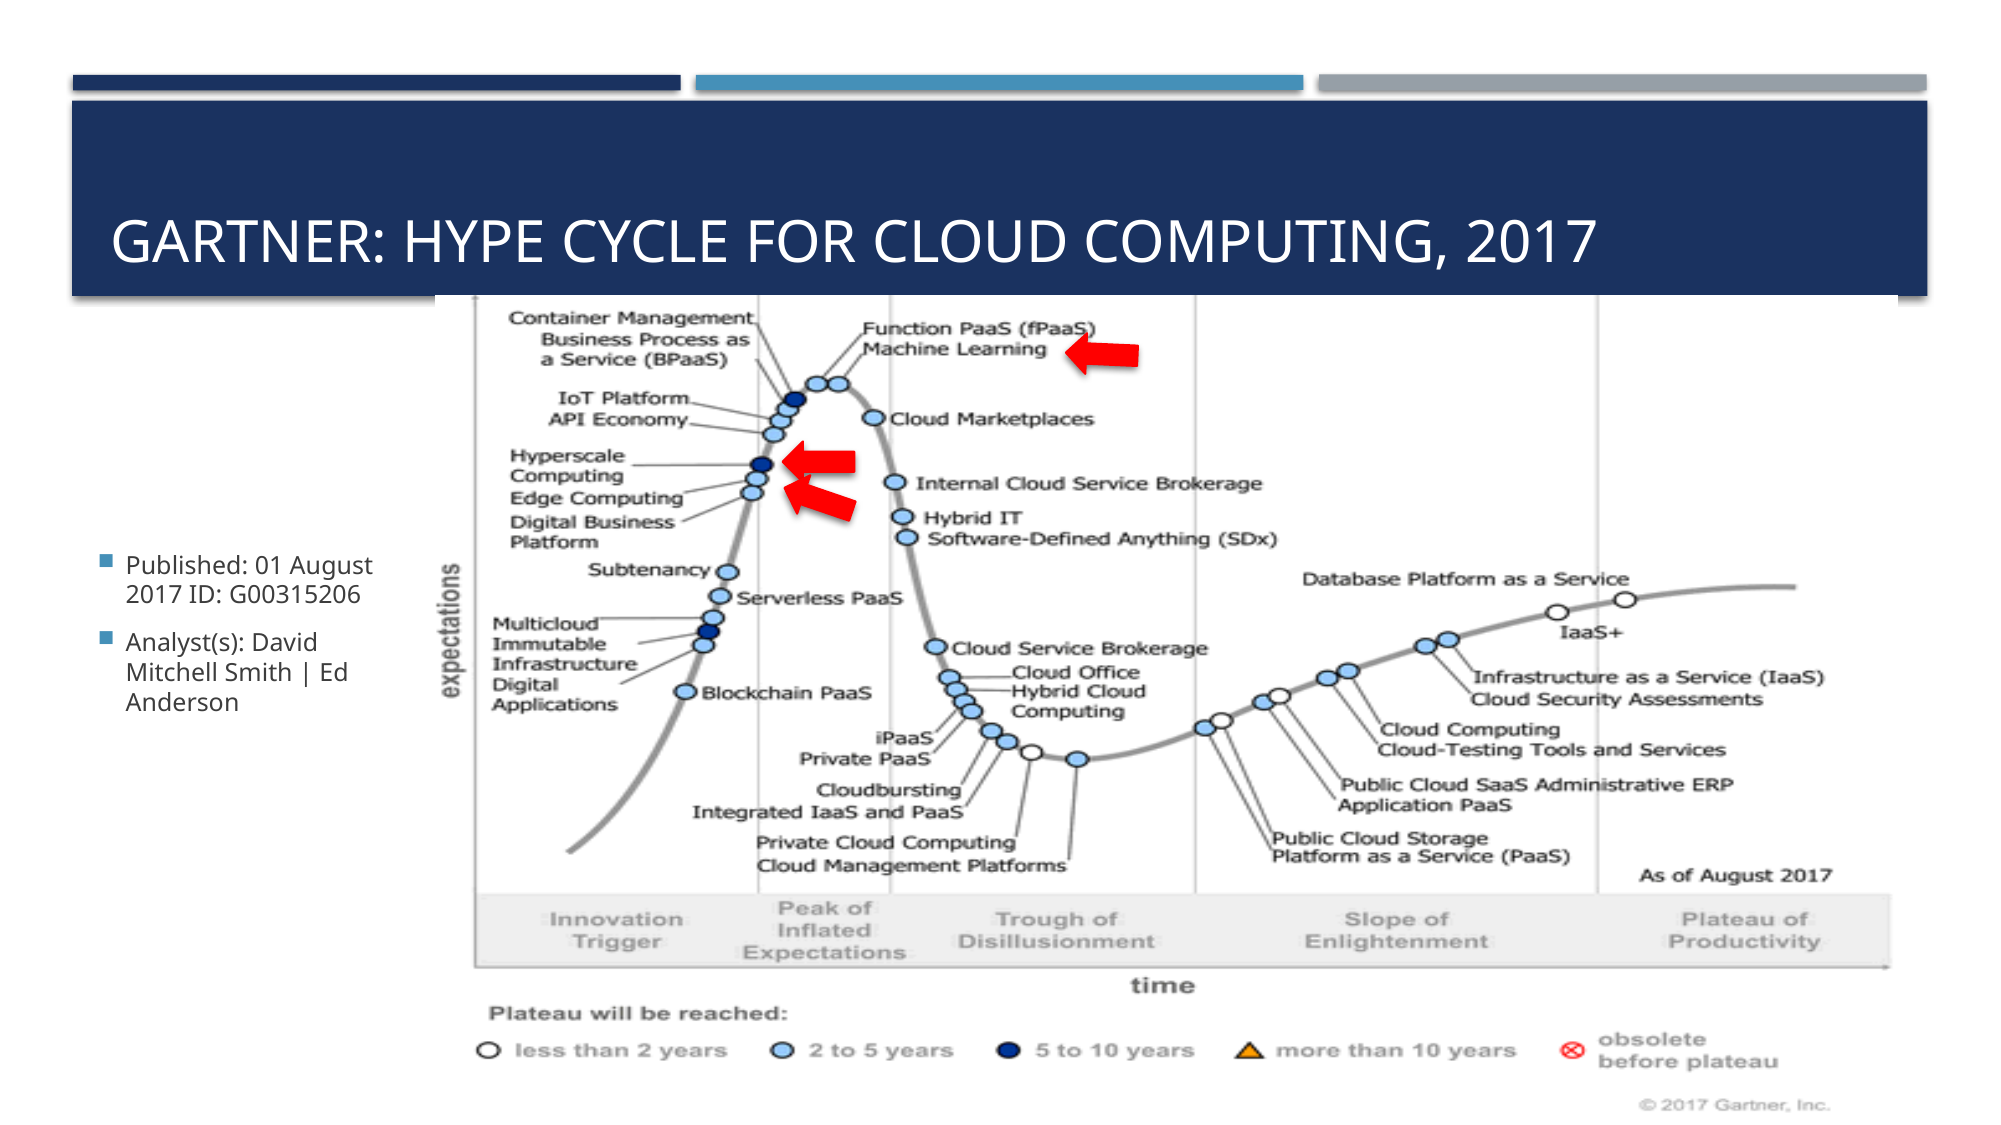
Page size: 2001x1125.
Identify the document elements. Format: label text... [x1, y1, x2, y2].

picture [434, 294, 1899, 1125]
list Published: 01 August 2017 ID: G00315206 Analyst(s): David Mitchell Smith | Ed Anderson [82, 314, 406, 1010]
title Gartner: Hype Cycle for Cloud Computing, 2017 [95, 115, 1905, 282]
